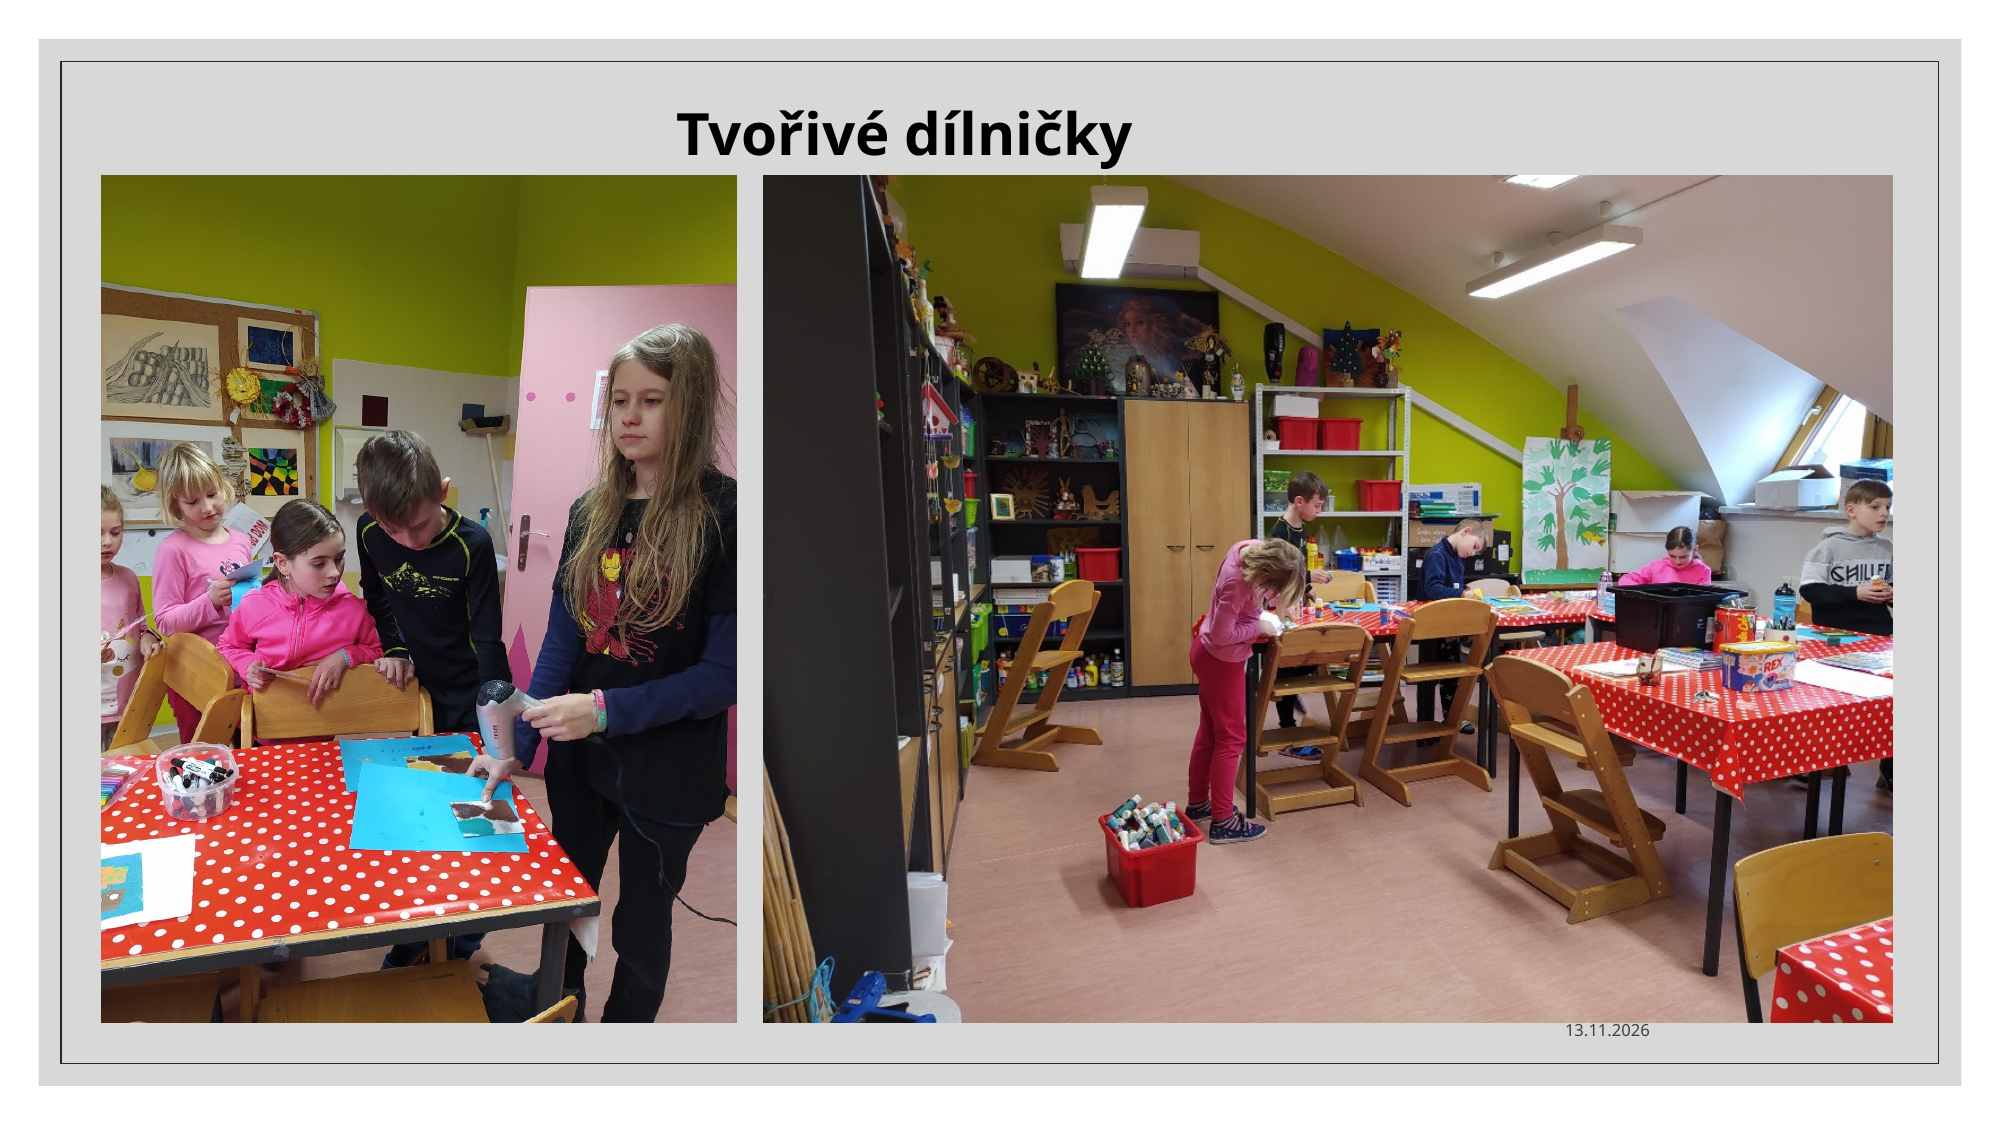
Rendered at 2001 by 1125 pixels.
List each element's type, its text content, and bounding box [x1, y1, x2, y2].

text_box Tvořivé dílničky [661, 89, 1365, 175]
picture [763, 175, 1893, 1023]
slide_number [1190, 1030, 1665, 1050]
picture [101, 175, 737, 1023]
